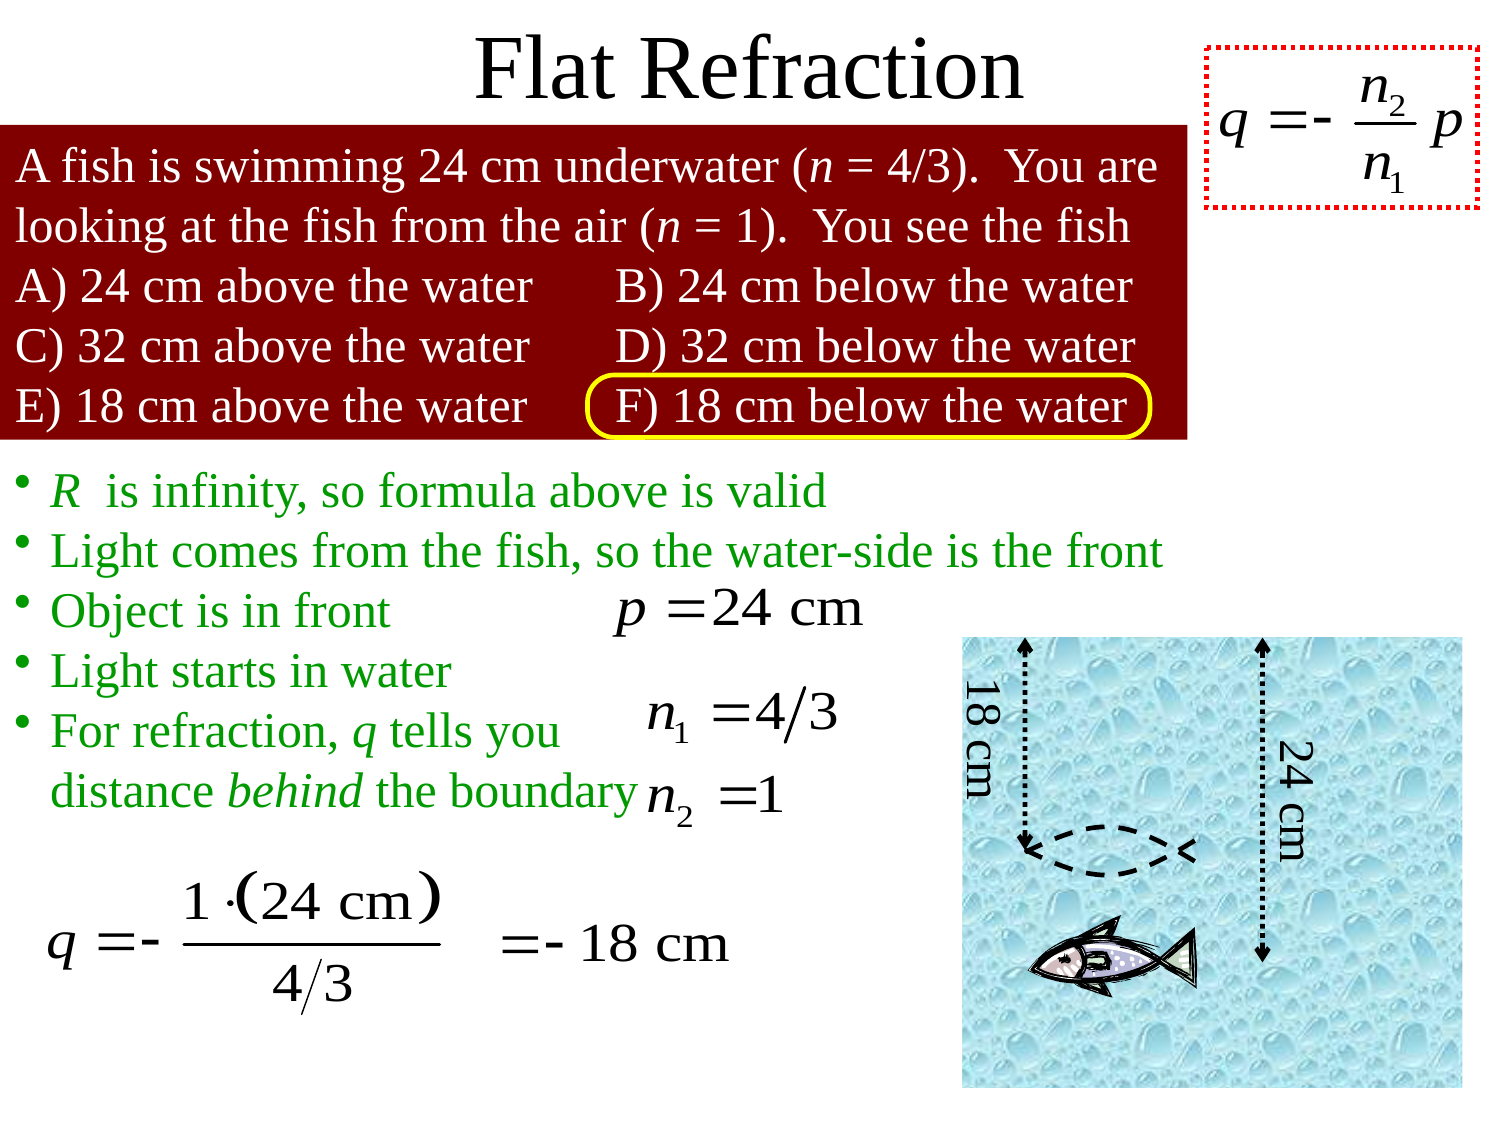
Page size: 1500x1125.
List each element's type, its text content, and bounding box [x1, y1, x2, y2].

picture [1024, 912, 1200, 1001]
text_box [587, 374, 1150, 438]
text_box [487, 910, 744, 976]
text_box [599, 574, 877, 649]
text_box R is infinity, so formula above is valid Light comes from the fish, so the water-side is the front Object is in front Light starts in water For refraction, q tells you distance behind the boundary [0, 449, 1363, 825]
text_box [37, 862, 452, 1028]
text_box 24 cm [1262, 825, 1338, 900]
text_box A fish is swimming 24 cm underwater (n = 4/3). You are looking at the fish from the air (n = 1). You see the fish A) 24 cm above the water B) 24 cm below the water C) 32 cm above the water D) 32 cm below the water E) 18 cm above the water F) 18 cm below the water [0, 124, 1188, 440]
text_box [949, 637, 1201, 878]
text_box [962, 637, 1463, 1088]
text_box [1255, 947, 1270, 963]
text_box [1208, 49, 1476, 206]
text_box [637, 674, 848, 840]
text_box Flat Refraction [0, 0, 1500, 125]
